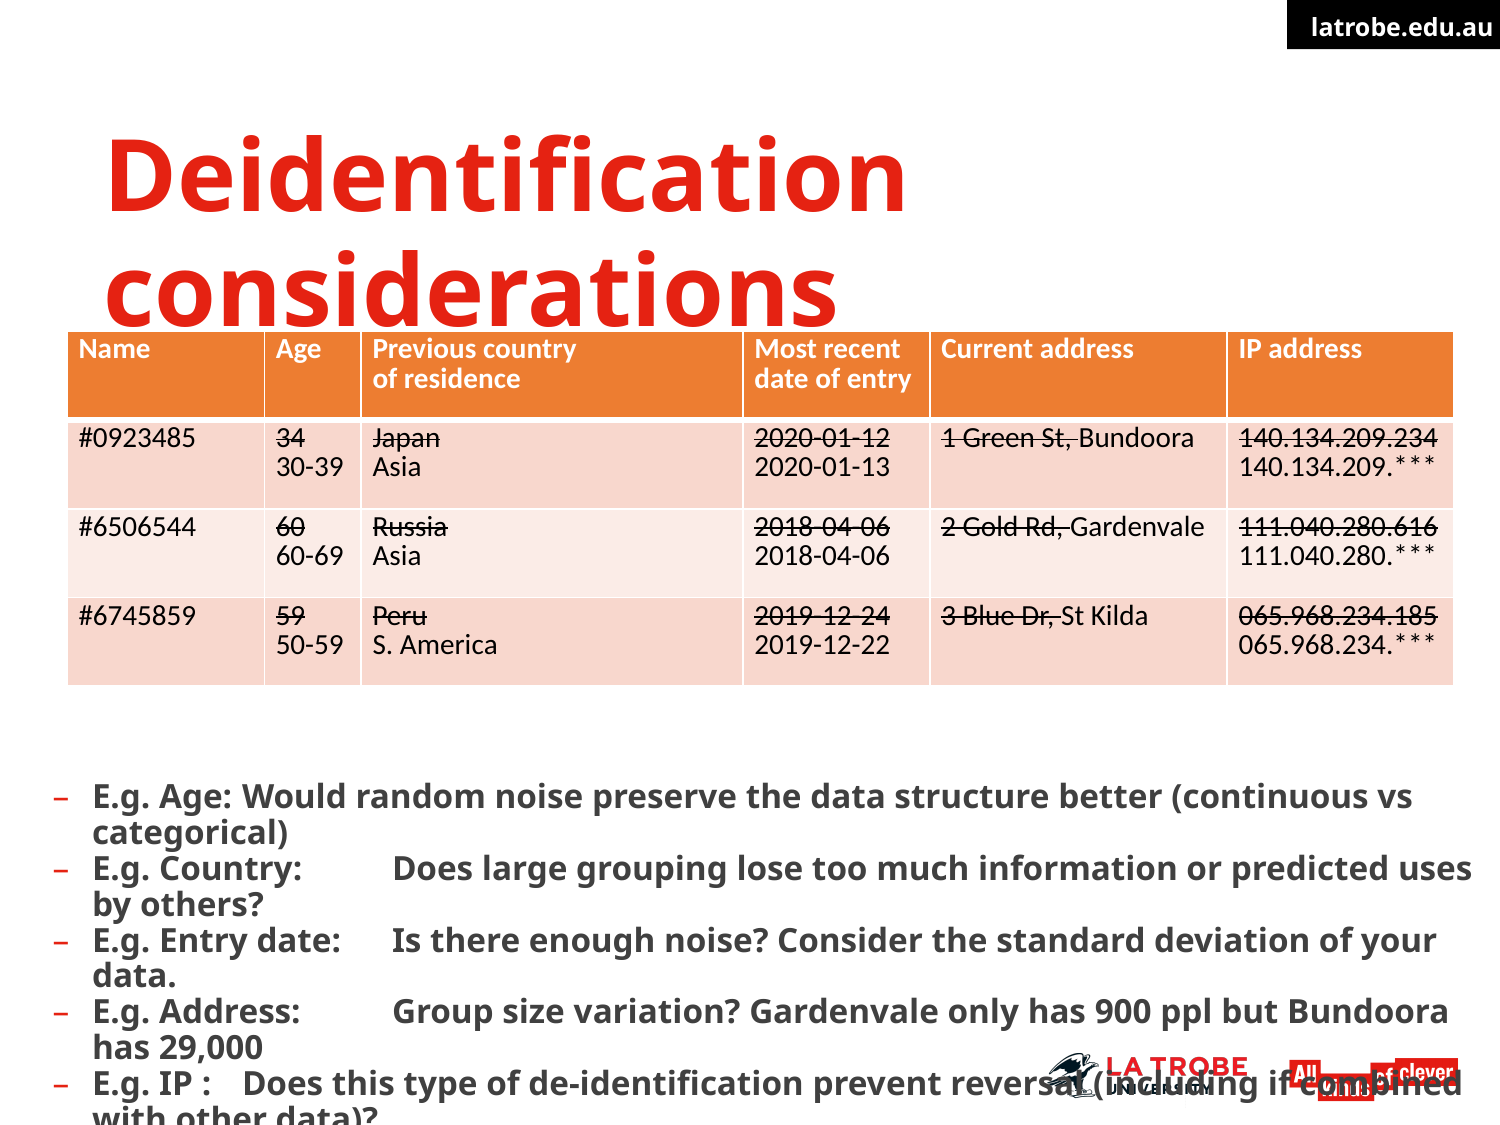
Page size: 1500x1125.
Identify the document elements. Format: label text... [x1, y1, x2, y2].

table_cell 3 Blue Dr, St Kilda [931, 598, 1226, 685]
table_cell 2019-12-24 2019-12-22 [744, 598, 929, 685]
table_cell 2 Gold Rd, Gardenvale [931, 510, 1226, 597]
table_cell 60 60-69 [265, 510, 360, 597]
table_cell 59 50-59 [265, 598, 360, 685]
table_header Age [265, 335, 360, 417]
table_cell Peru S. America [362, 598, 742, 685]
title Deidentification considerations [103, 116, 1397, 335]
table_cell #6745859 [68, 598, 264, 685]
table_header IP address [1228, 332, 1453, 417]
table_cell #0923485 [68, 423, 264, 508]
table_cell 111.040.280.616 111.040.280.*** [1228, 510, 1453, 597]
text_box E.g. Age: Would random noise preserve the data structure better (continuous vs categorical) E.g. Country: Does large grouping lose too much information or predicted uses by others? E.g. Entry date: Is there enough noise? Consider the standard deviation of your data. E.g. Address: Group size variation? Gardenvale only has 900 ppl but Bundoora has 29,000 E.g. IP : Does this type of de-identification prevent reversal (including if combined with other data)? [0, 772, 1500, 1125]
table_cell 1 Green St, Bundoora [931, 423, 1226, 508]
table_header Most recent date of entry [744, 335, 929, 417]
table_cell 2020-01-12 2020-01-13 [744, 423, 929, 508]
table_cell Japan Asia [362, 423, 742, 508]
table_header Name [68, 332, 264, 417]
table_header Current address [931, 335, 1226, 417]
table_cell 065.968.234.185 065.968.234.*** [1228, 598, 1453, 685]
table_cell Russia Asia [362, 510, 742, 597]
table_cell #6506544 [68, 510, 264, 597]
table_cell 2018-04-06 2018-04-06 [744, 510, 929, 597]
table_cell 34 30-39 [265, 423, 360, 508]
table_header Previous country of residence [362, 335, 742, 417]
table_cell 140.134.209.234 140.134.209.*** [1228, 423, 1453, 508]
